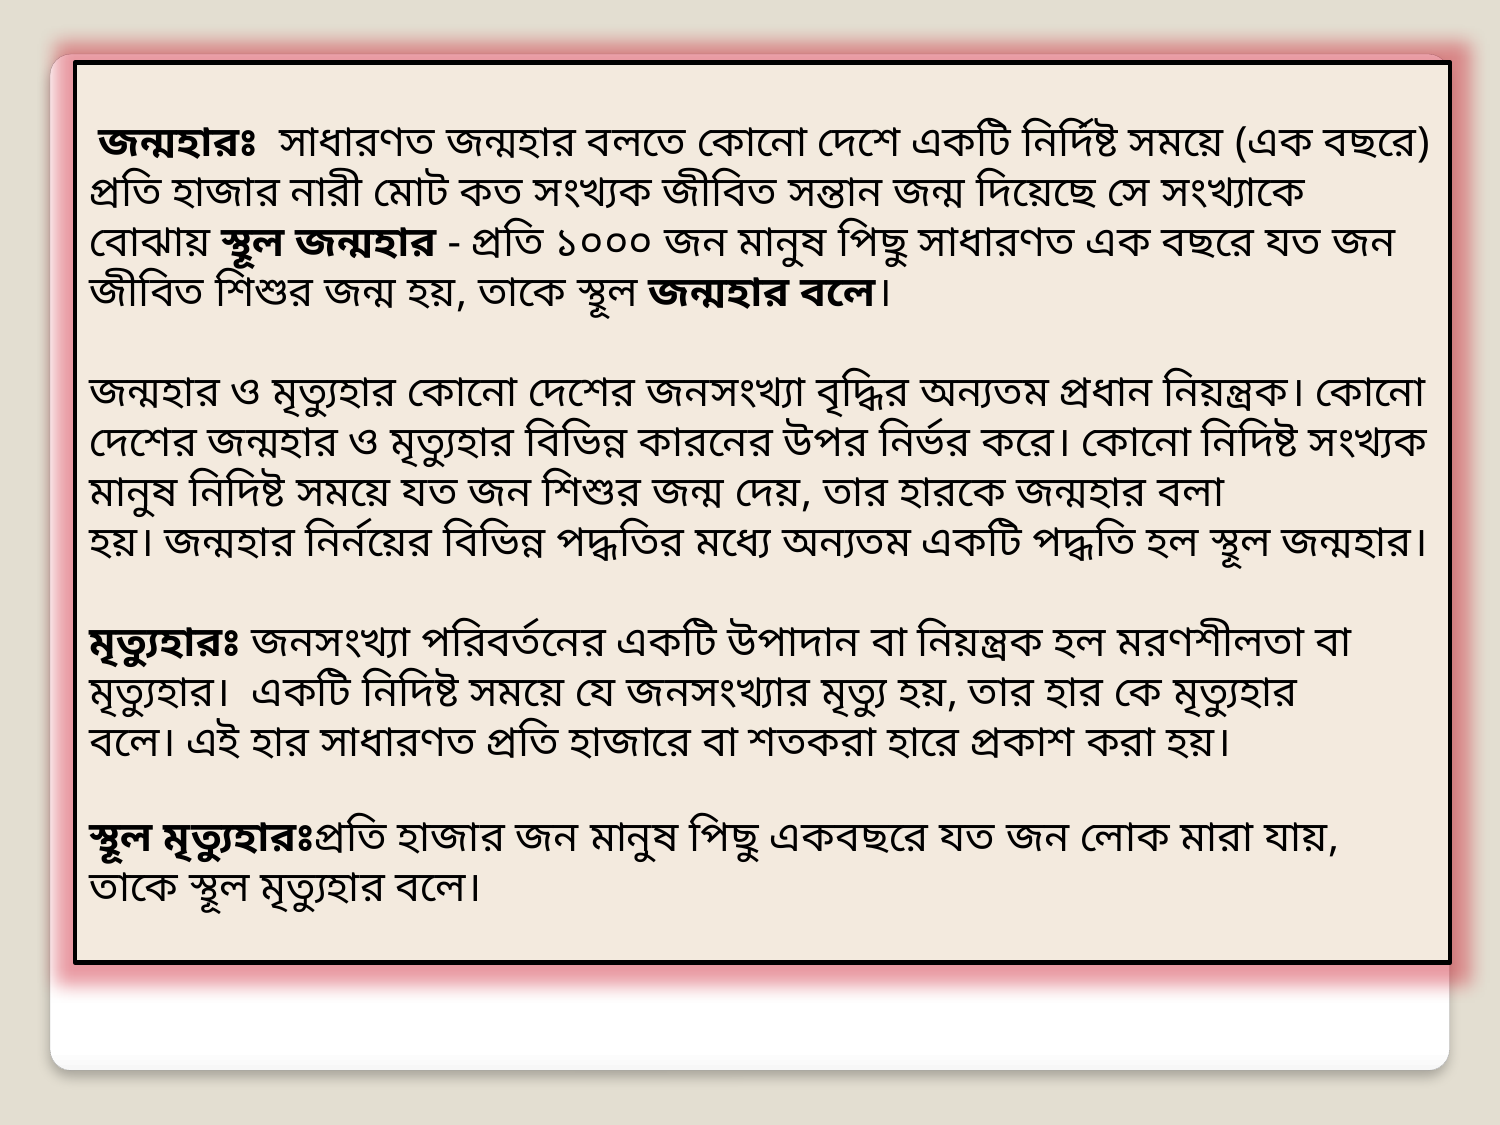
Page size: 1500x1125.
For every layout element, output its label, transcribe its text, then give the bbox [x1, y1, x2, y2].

text_box জন্মহারঃ সাধারণত জন্মহার বলতে কোনো দেশে একটি নির্দিষ্ট সময়ে (এক বছরে) প্রতি হাজার নারী মোট কত সংখ্যক জীবিত সন্তান জন্ম দিয়েছে সে সংখ্যাকে বোঝায় স্থূল জন্মহার - প্রতি ১০০০ জন মানুষ পিছু সাধারণত এক বছরে যত জন জীবিত শিশুর জন্ম হয়, তাকে স্থূল জন্মহার বলে। জন্মহার ও মৃত্যুহার কোনো দেশের জনসংখ্যা বৃদ্ধির অন্যতম প্রধান নিয়ন্ত্রক। কোনো দেশের জন্মহার ও মৃত্যুহার বিভিন্ন কারনের উপর নির্ভর করে। কোনো নিদিষ্ট সংখ্যক মানুষ নিদিষ্ট সময়ে যত জন শিশুর জন্ম দেয়, তার হারকে জন্মহার বলা হয়। জন্মহার নির্নয়ের বিভিন্ন পদ্ধতির মধ্যে অন্যতম একটি পদ্ধতি হল স্থূল জন্মহার। মৃত্যুহারঃ জনসংখ্যা পরিবর্তনের একটি উপাদান বা নিয়ন্ত্রক হল মরণশীলতা বা মৃত্যুহার। একটি নিদিষ্ট সময়ে যে জনসংখ্যার মৃত্যু হয়, তার হার কে মৃত্যুহার বলে। এই হার সাধারণত প্রতি হাজারে বা শতকরা হারে প্রকাশ করা হয়। স্থূল মৃত্যুহারঃপ্রতি হাজার জন মানুষ পিছু একবছরে যত জন লোক মারা যায়, তাকে স্থূল মৃত্যুহার বলে। [75, 62, 1450, 963]
